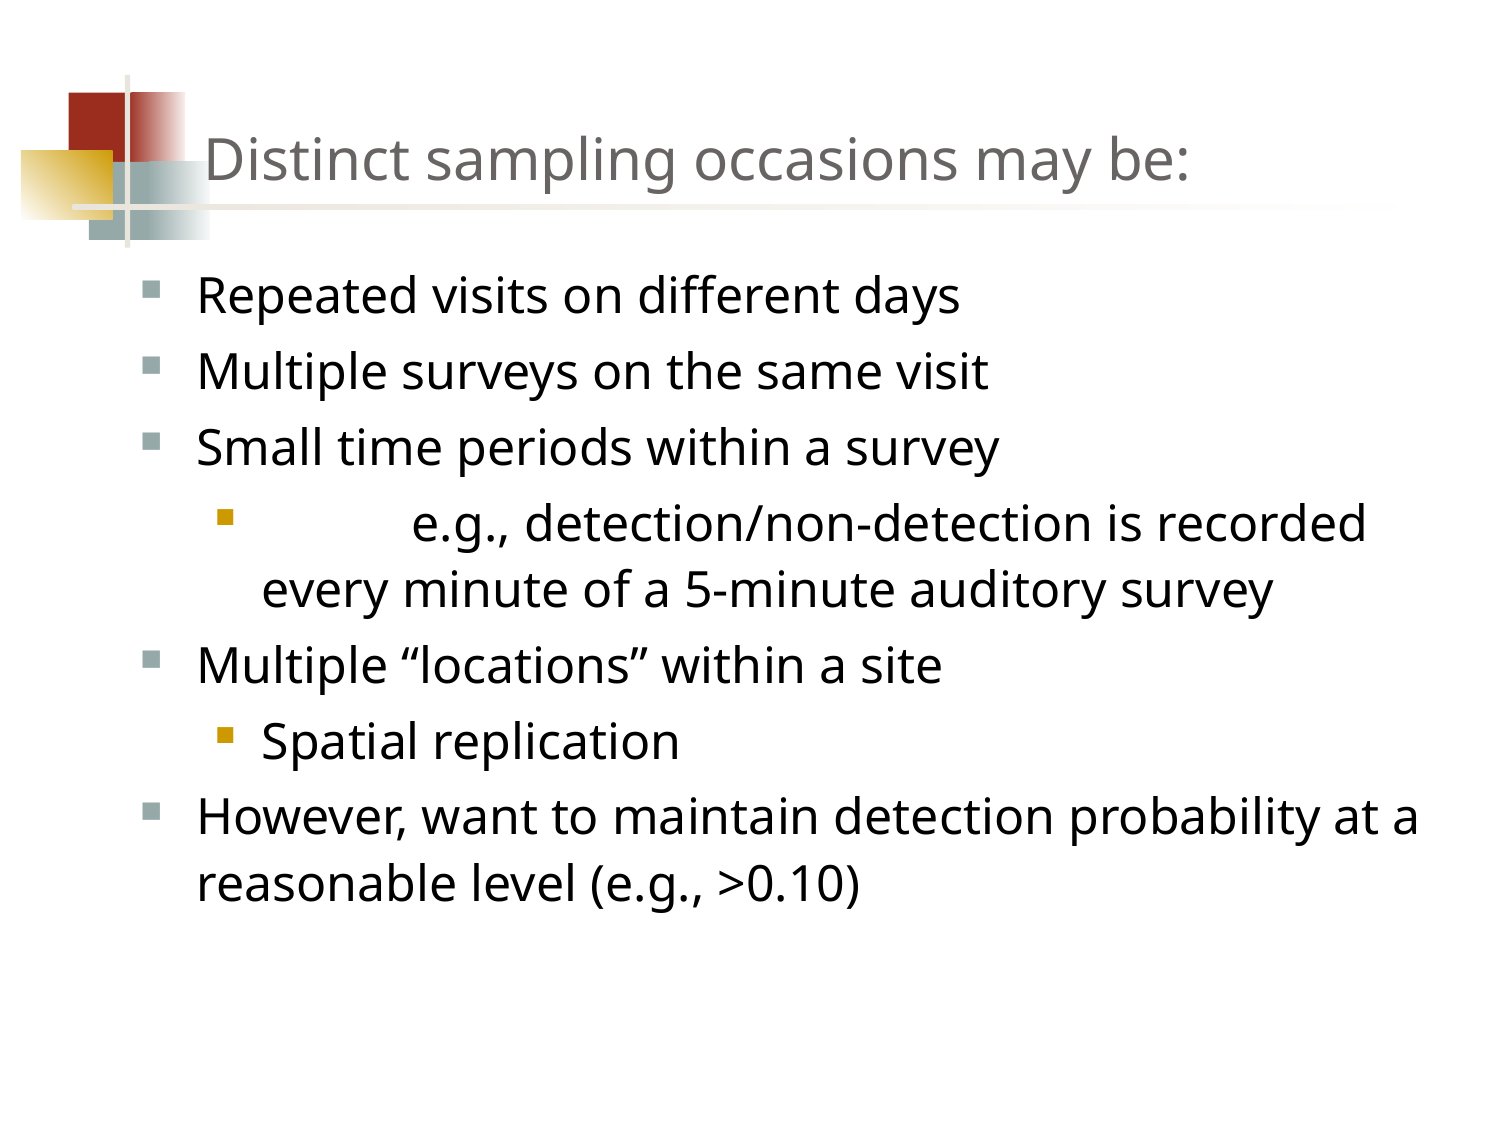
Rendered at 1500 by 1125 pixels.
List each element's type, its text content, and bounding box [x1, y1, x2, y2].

title Distinct sampling occasions may be: [188, 34, 1468, 201]
list Repeated visits on different days Multiple surveys on the same visit Small time periods within a survey e.g., detection/non-detection is recorded every minute of a 5-minute auditory survey Multiple “locations” within a site Spatial replication However, want to maintain detection probability at a reasonable level (e.g., >0.10) [124, 249, 1470, 1007]
